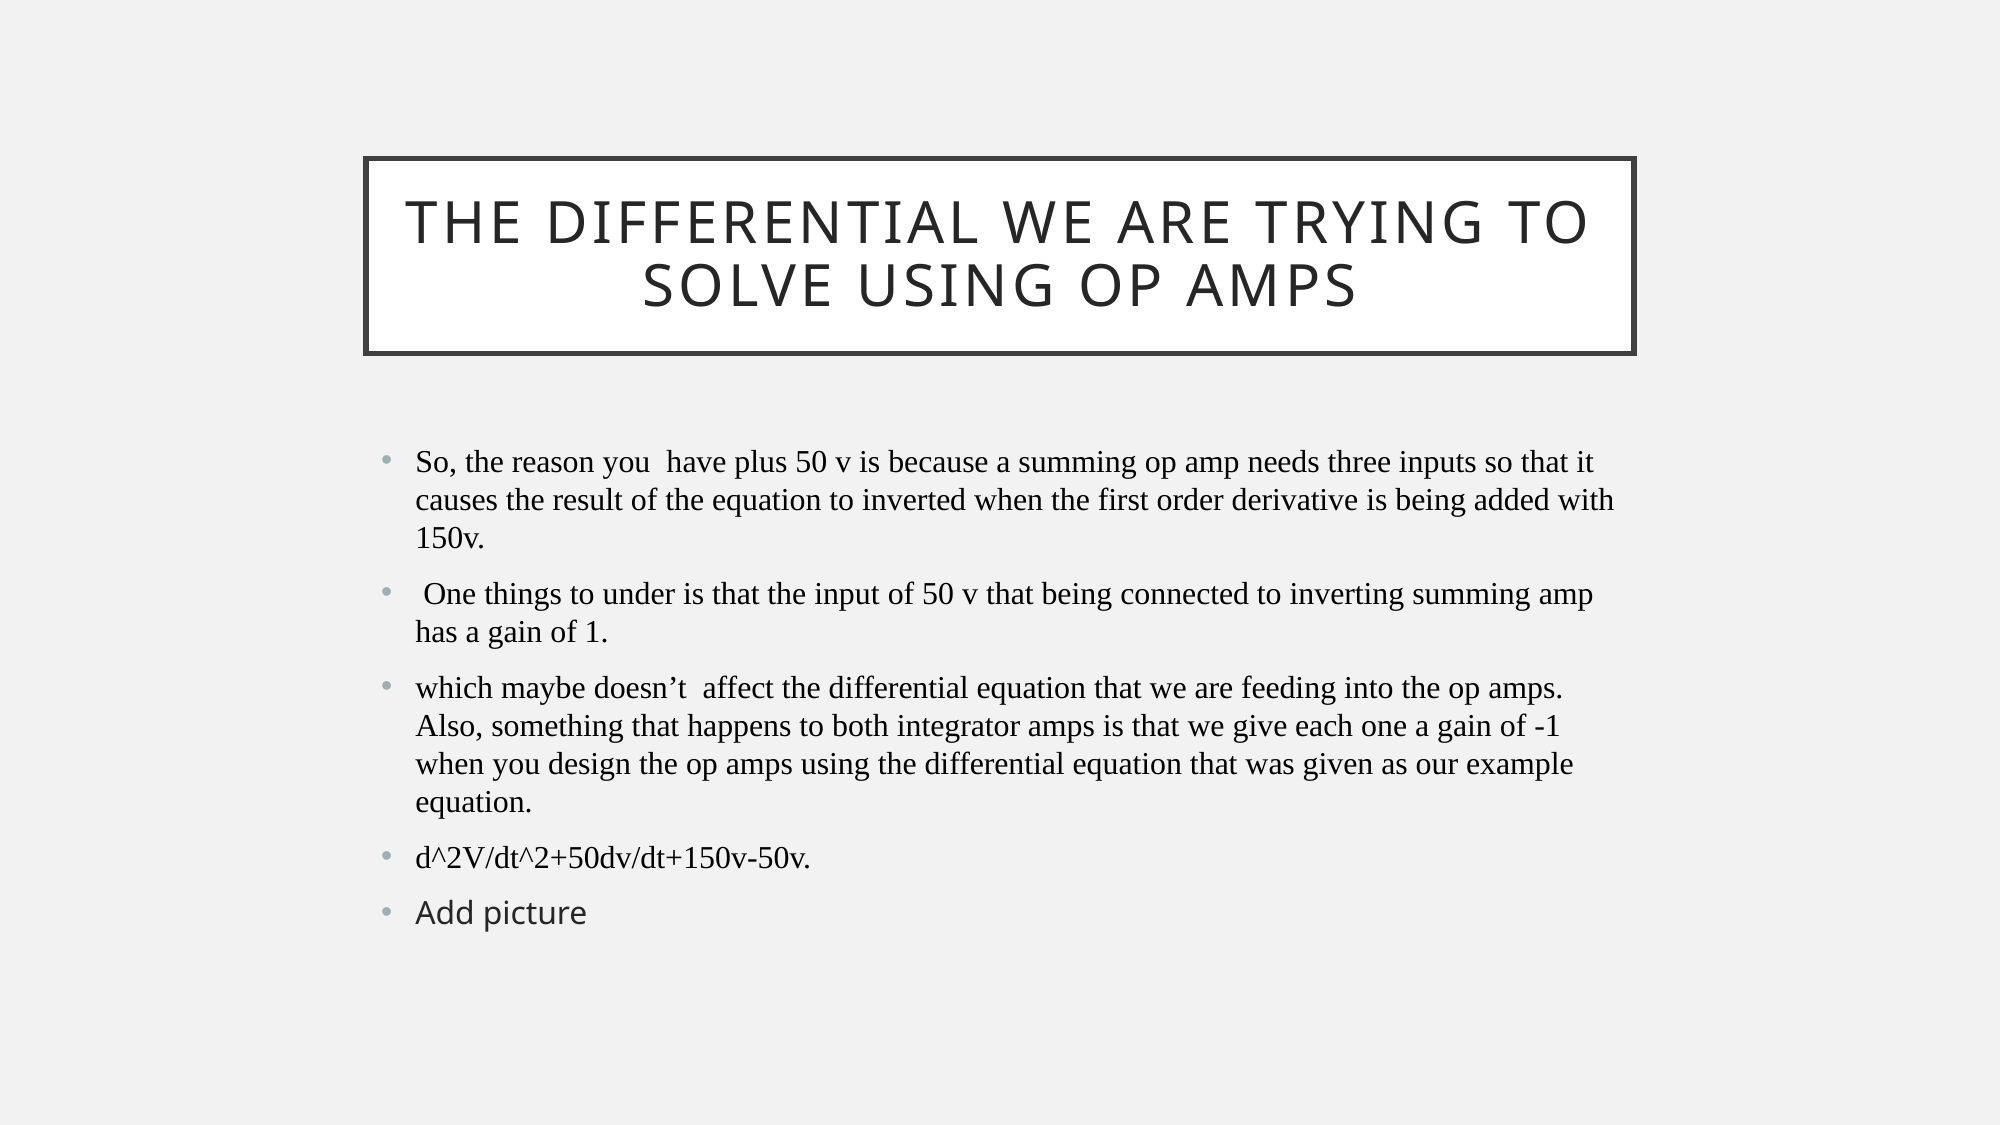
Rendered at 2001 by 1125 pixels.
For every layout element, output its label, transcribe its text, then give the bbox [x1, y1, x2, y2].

title The differential we are trying to solve using Op Amps [363, 156, 1637, 356]
list So, the reason you have plus 50 v is because a summing op amp needs three inputs so that it causes the result of the equation to inverted when the first order derivative is being added with 150v. One things to under is that the input of 50 v that being connected to inverting summing amp has a gain of 1. which maybe doesn’t affect the differential equation that we are feeding into the op amps. Also, something that happens to both integrator amps is that we give each one a gain of -1 when you design the op amps using the differential equation that was given as our example equation. d^2V/dt^2+50dv/dt+150v-50v. Add picture [366, 432, 1634, 942]
